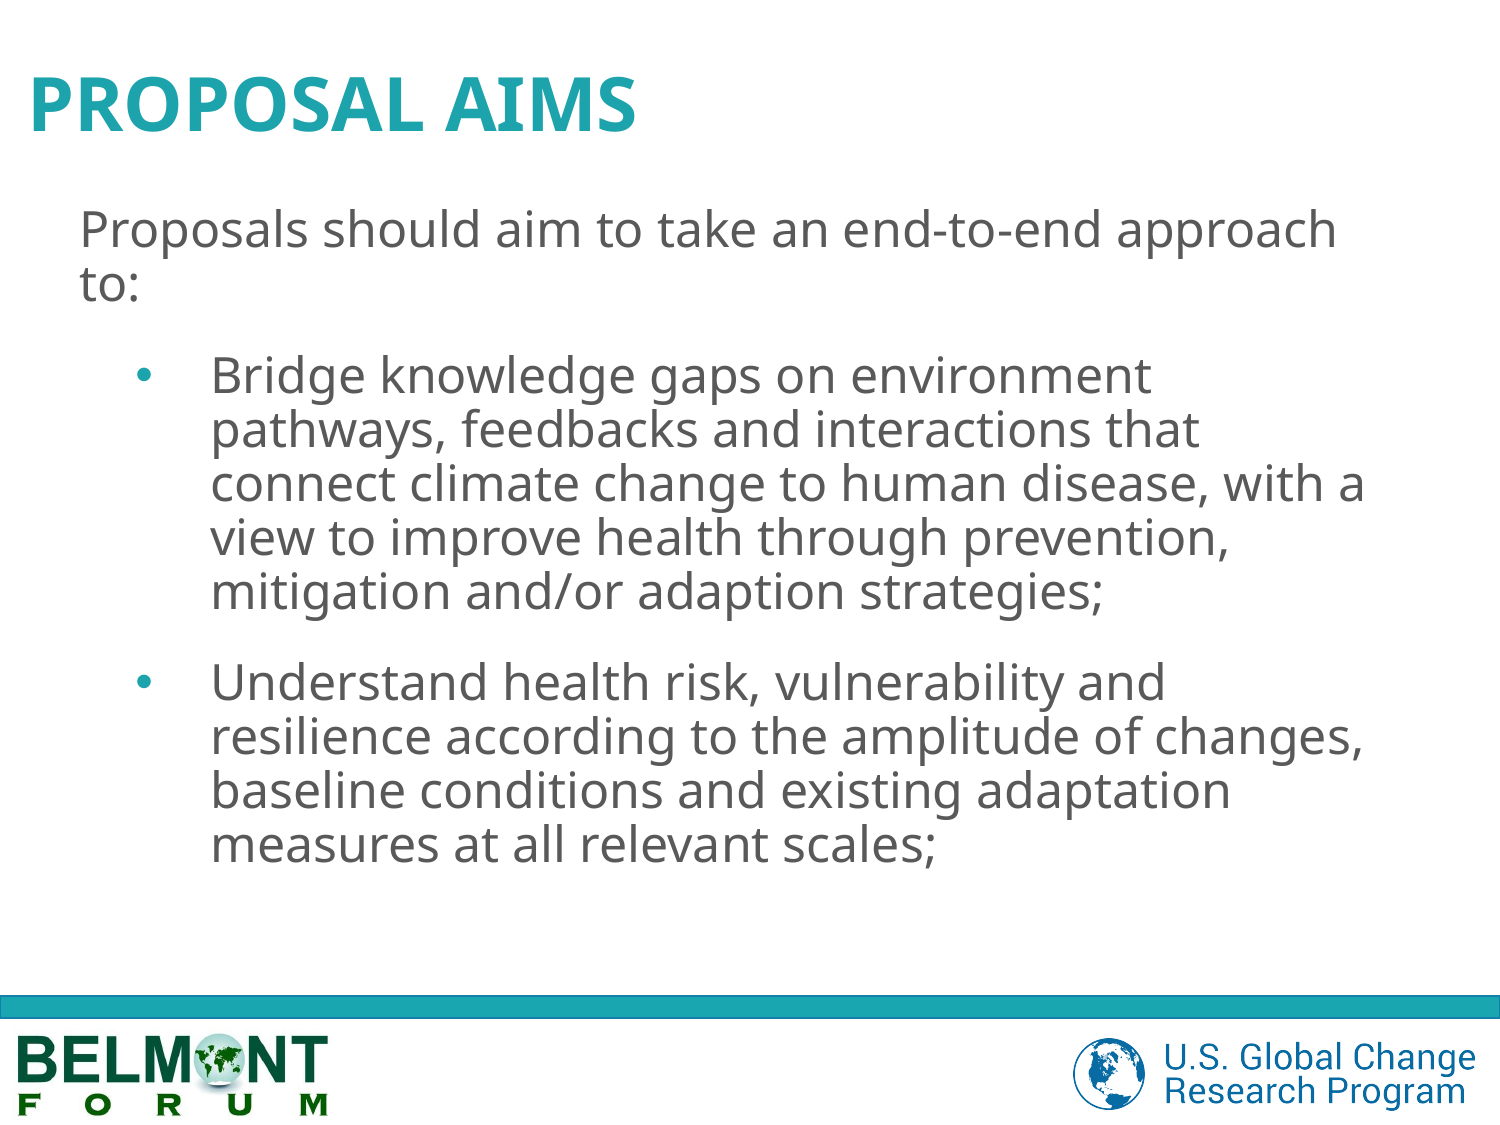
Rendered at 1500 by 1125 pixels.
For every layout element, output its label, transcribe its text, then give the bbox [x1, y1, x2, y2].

picture [1073, 1038, 1475, 1111]
title PROPOSAL AIMS [12, 39, 1307, 175]
text_box [0, 995, 1500, 1019]
picture [12, 1028, 332, 1121]
list Proposals should aim to take an end-to-end approach to: Bridge knowledge gaps on environment pathways, feedbacks and interactions that connect climate change to human disease, with a view to improve health through prevention, mitigation and/or adaption strategies; Understand health risk, vulnerability and resilience according to the amplitude of changes, baseline conditions and existing adaptation measures at all relevant scales; [64, 197, 1395, 995]
